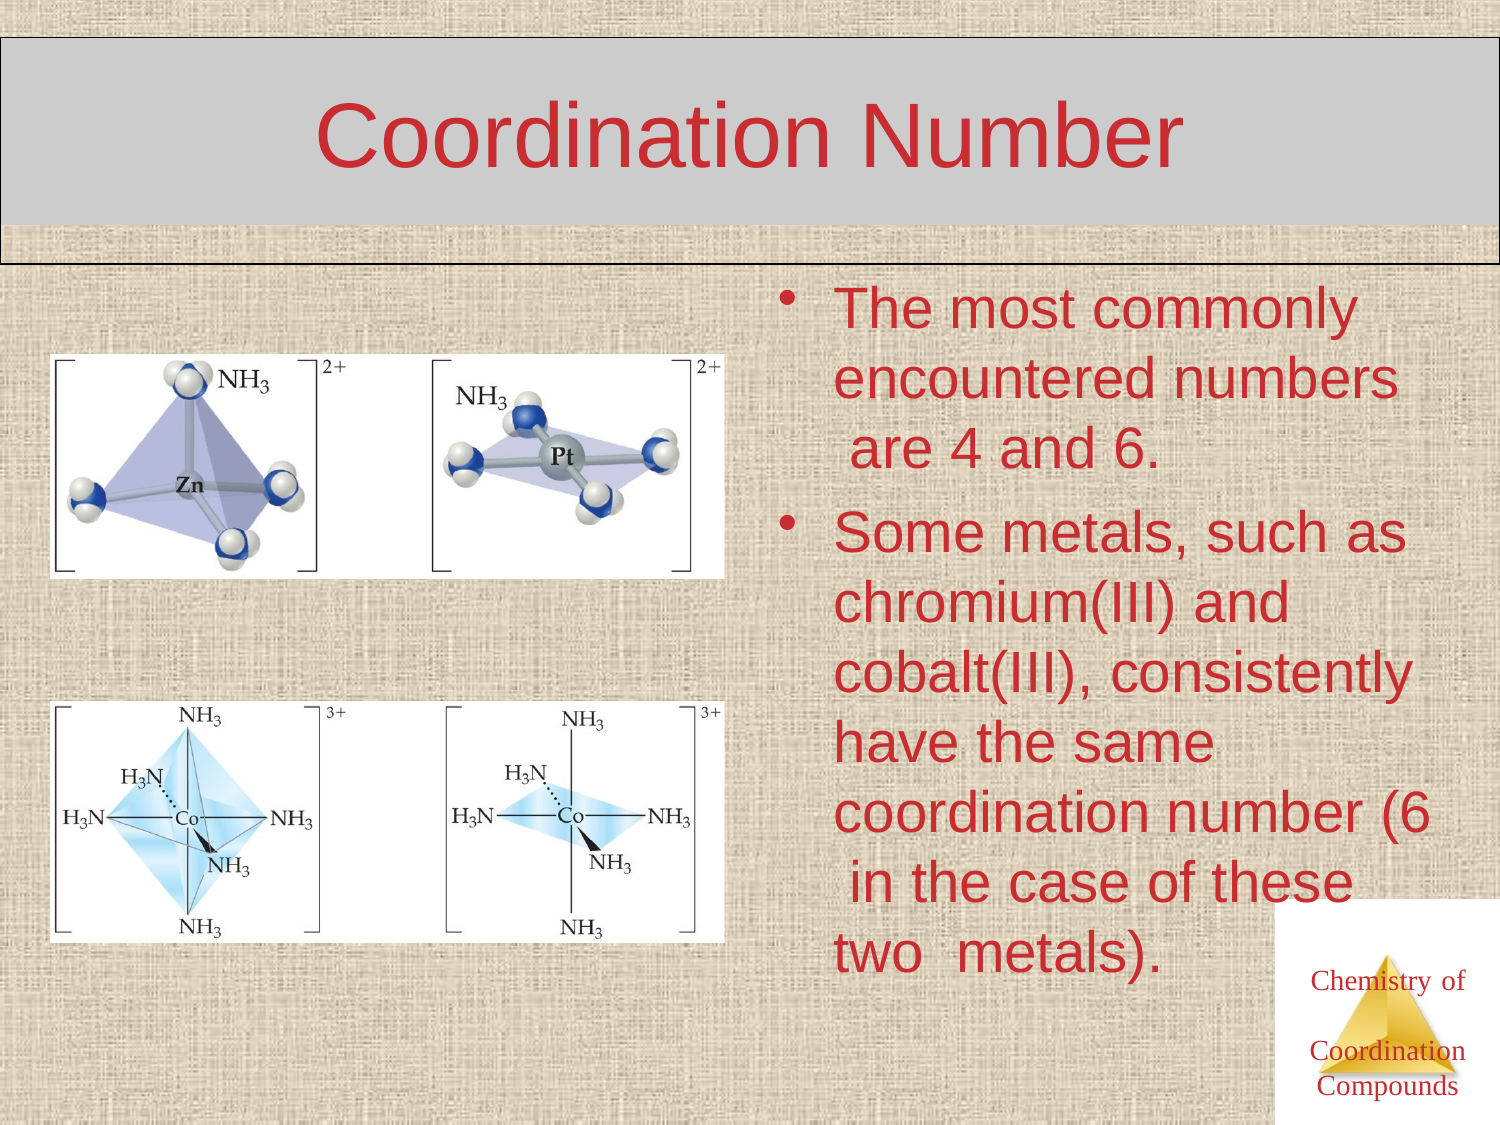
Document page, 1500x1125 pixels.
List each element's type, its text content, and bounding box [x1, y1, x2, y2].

list The most commonly encountered numbers are 4 and 6. Some metals, such as chromium(III) and cobalt(III), consistently have the same coordination number (6 in the case of these two metals). [51, 267, 1449, 985]
footer Chemistry of Coordination Compounds [1307, 961, 1467, 1125]
text_box [50, 701, 725, 943]
text_box [50, 354, 725, 579]
title Coordination Number [0, 37, 1500, 265]
picture [0, 265, 1500, 1125]
picture [0, 0, 1500, 37]
